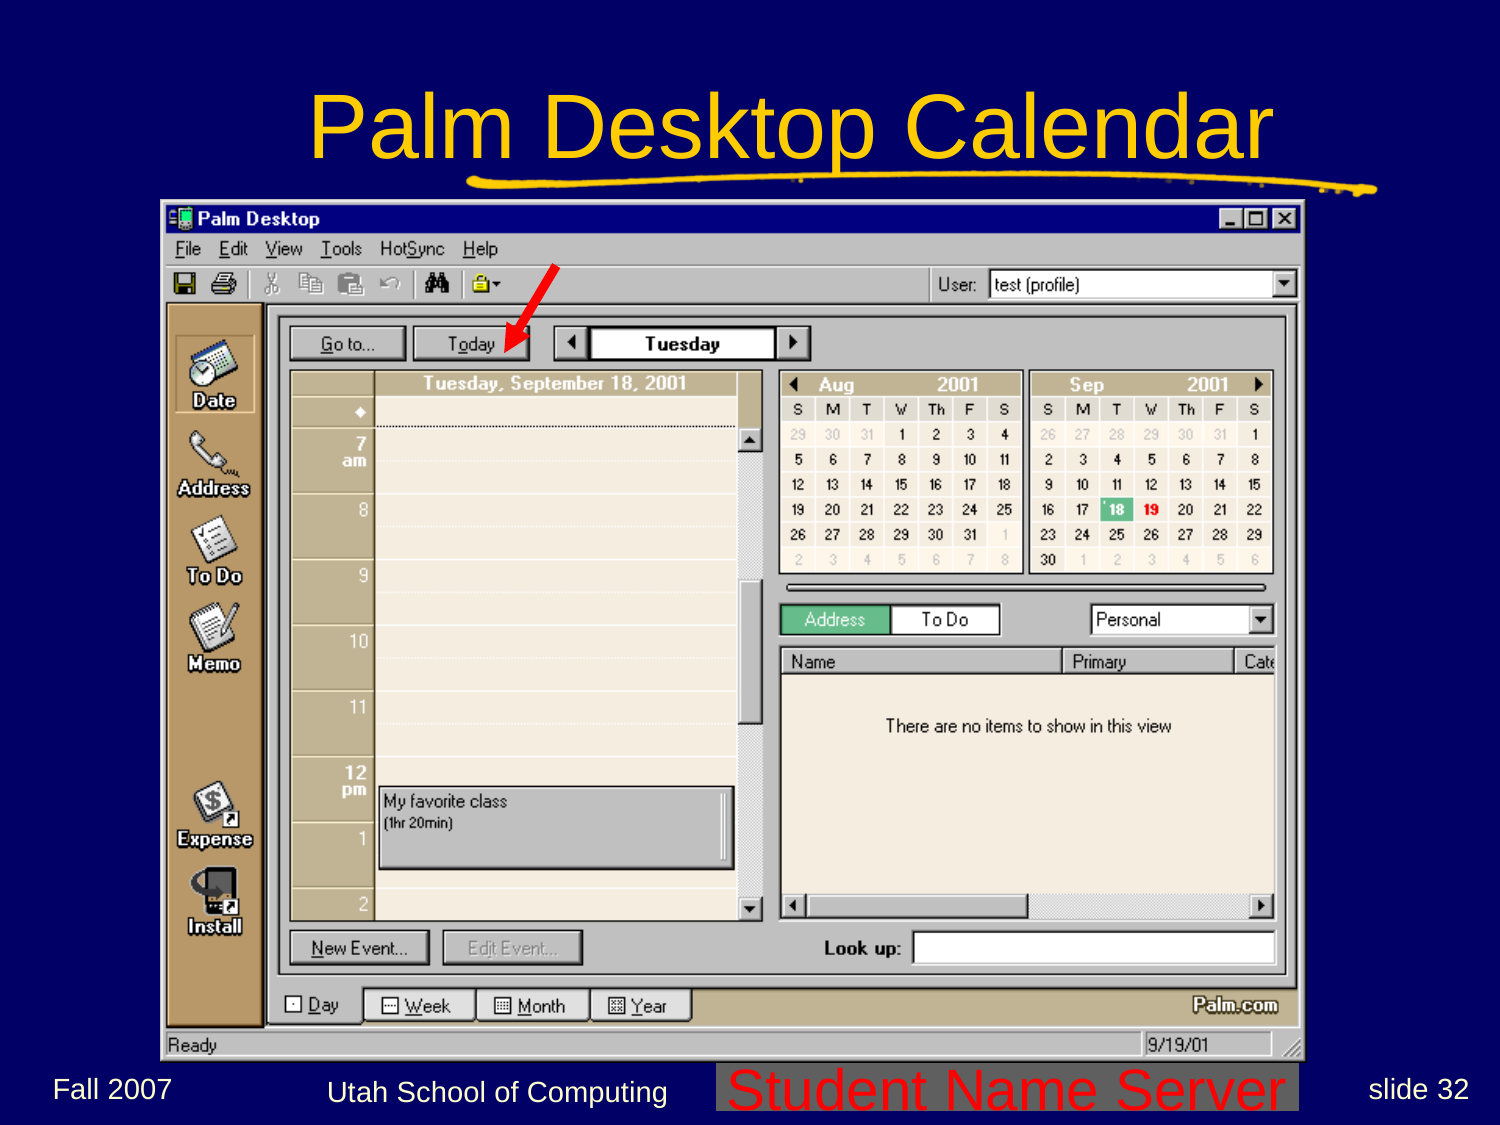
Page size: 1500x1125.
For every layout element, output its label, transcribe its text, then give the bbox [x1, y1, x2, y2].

picture [1318, 164, 1400, 203]
slide_number Fall 2007 [37, 1062, 326, 1113]
title Palm Desktop Calendar [0, 27, 1318, 216]
picture [159, 199, 1308, 1063]
